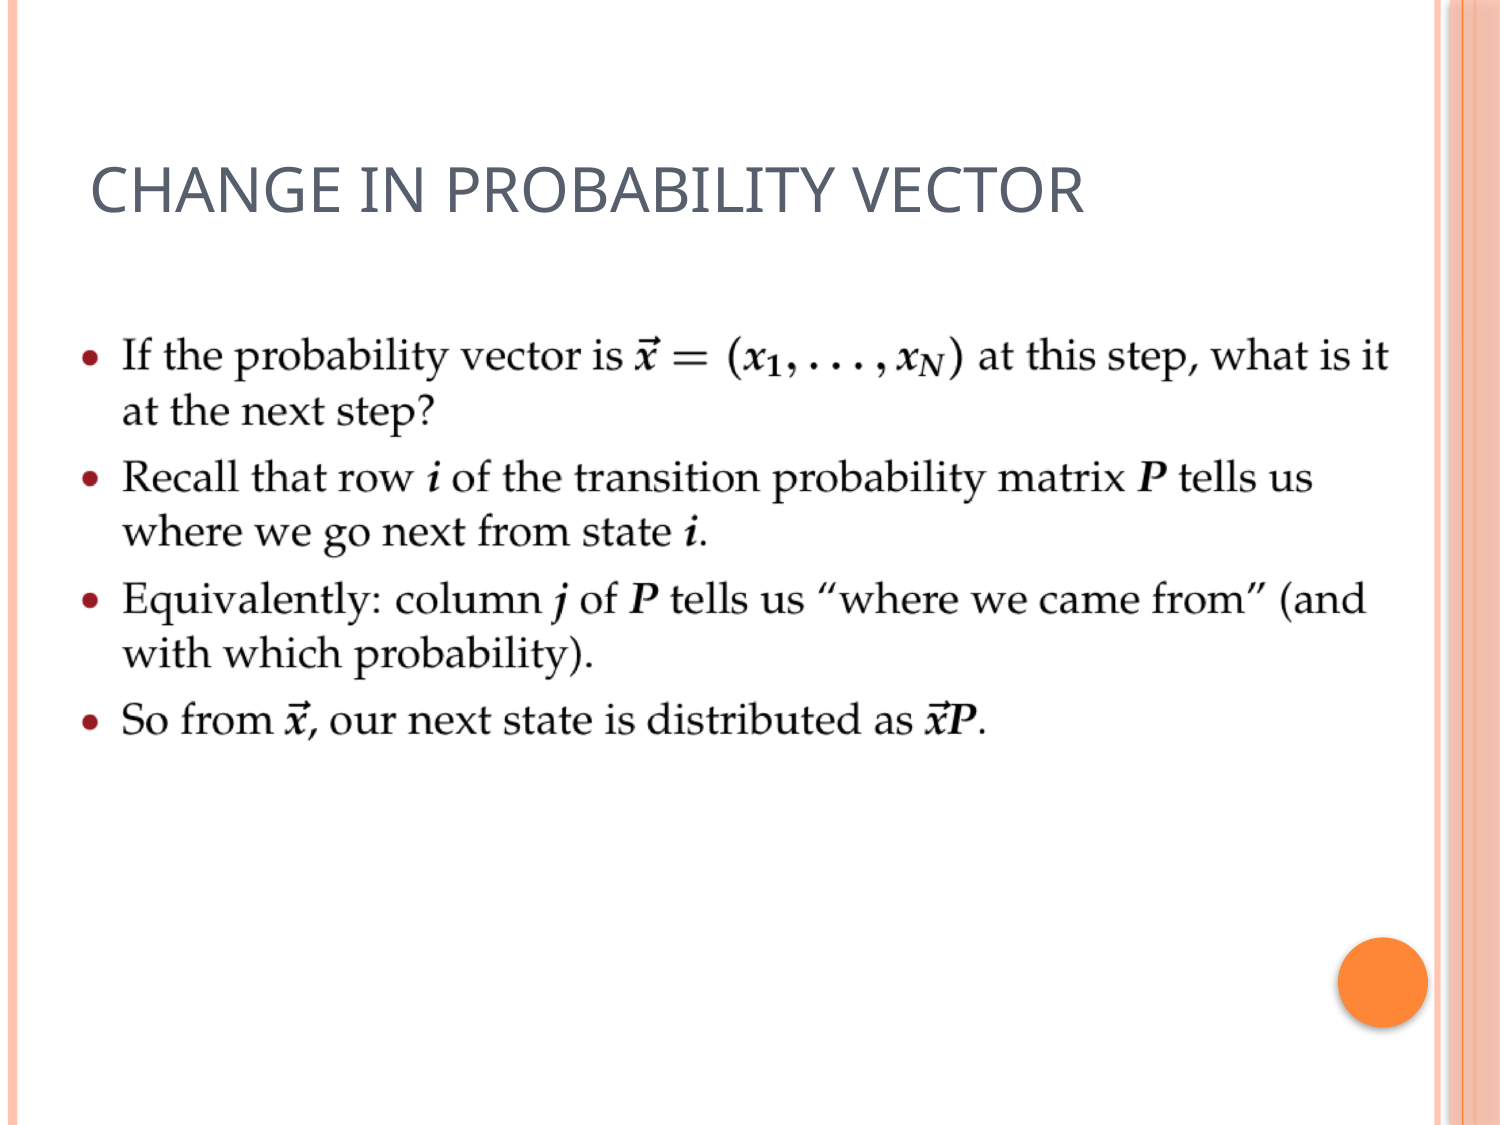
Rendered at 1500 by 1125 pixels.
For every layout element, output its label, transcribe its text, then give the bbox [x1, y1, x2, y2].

title Change in probability vector [75, 45, 1300, 233]
picture [61, 311, 1426, 775]
